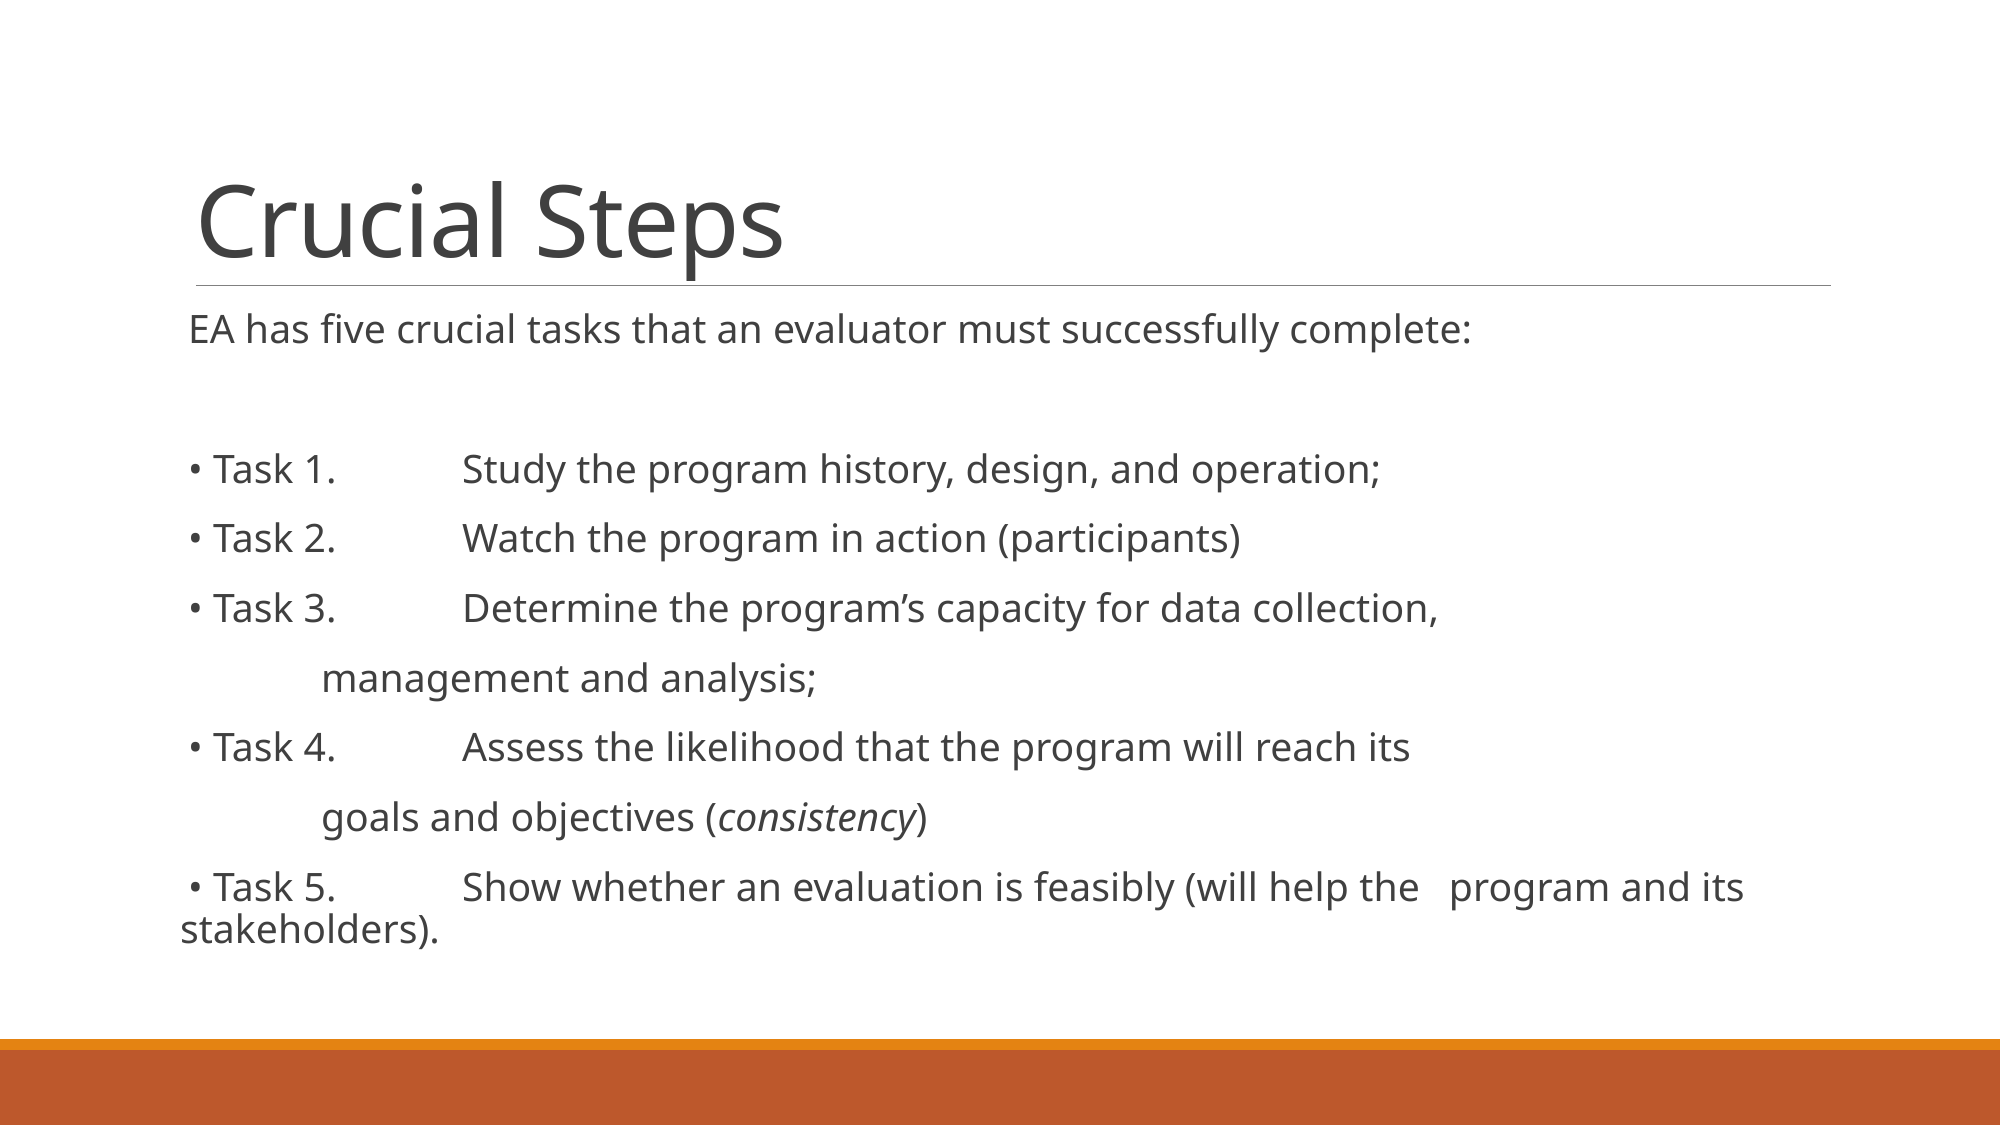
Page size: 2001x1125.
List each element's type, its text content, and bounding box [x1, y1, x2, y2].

title Crucial Steps [180, 47, 1830, 285]
list EA has five crucial tasks that an evaluator must successfully complete: • Task 1. Study the program history, design, and operation; • Task 2. Watch the program in action (participants) • Task 3. Determine the program’s capacity for data collection, management and analysis; • Task 4. Assess the likelihood that the program will reach its goals and objectives (consistency) • Task 5. Show whether an evaluation is feasibly (will help the program and its stakeholders). [180, 302, 1830, 963]
